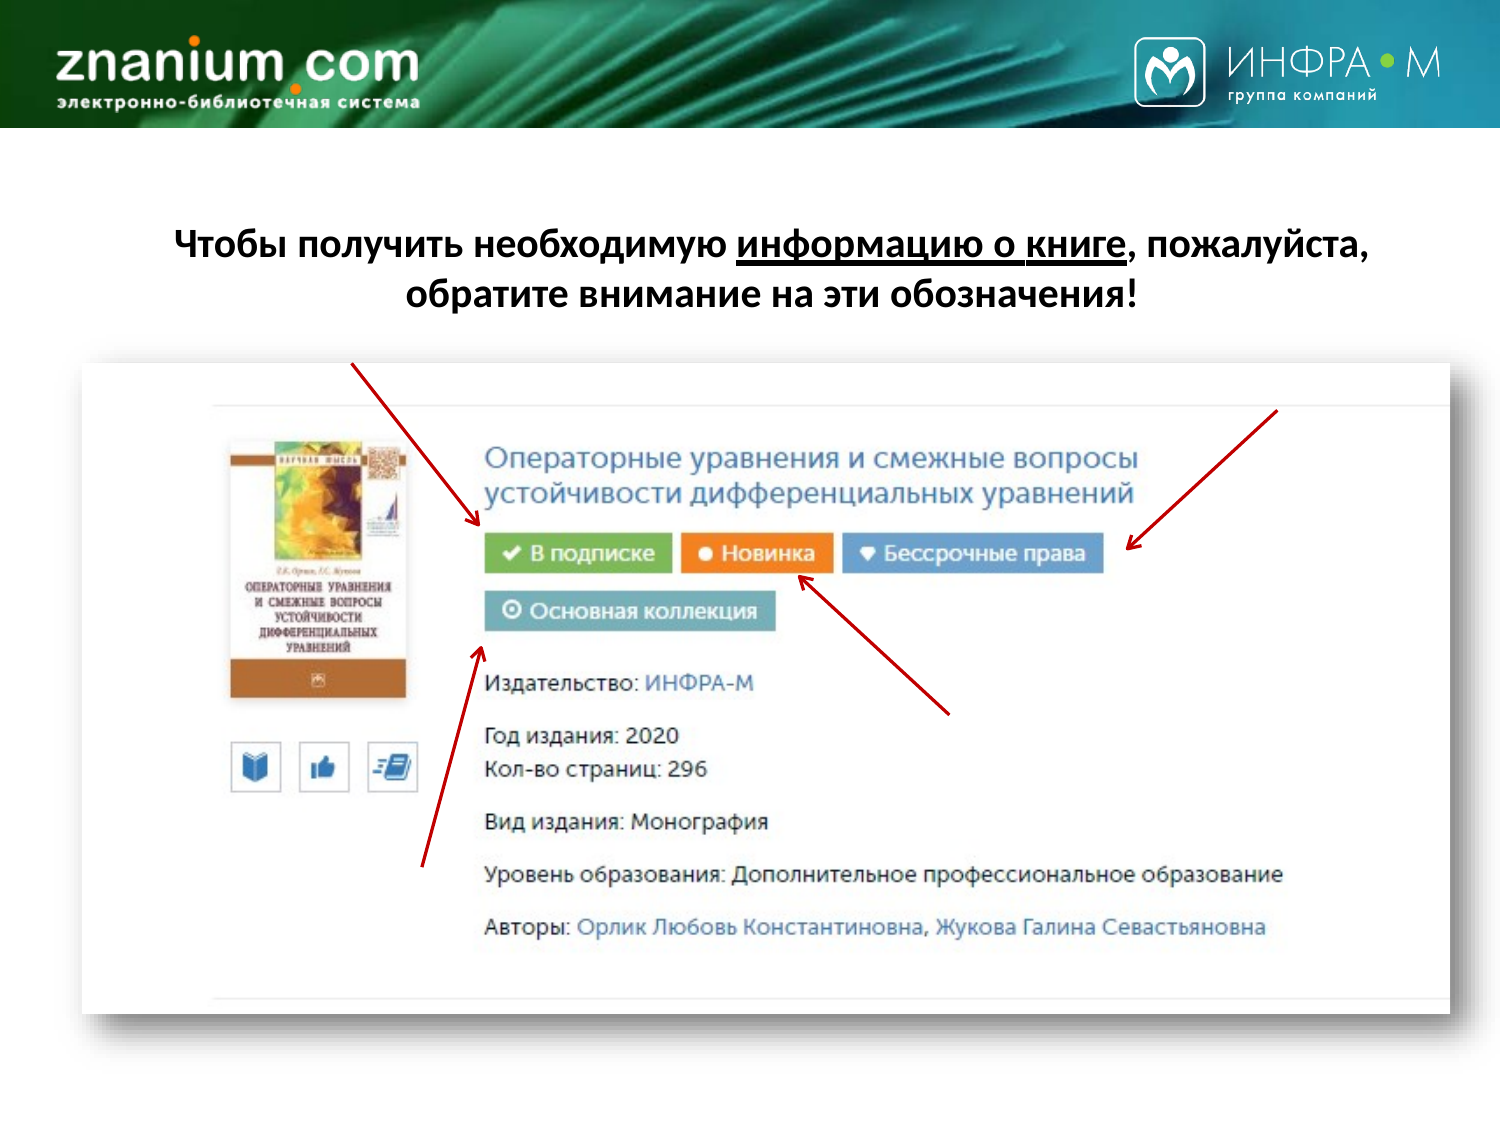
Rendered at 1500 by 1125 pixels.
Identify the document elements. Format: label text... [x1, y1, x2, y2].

text_box [50, 331, 1500, 1078]
text_box [55, 35, 420, 113]
text_box [82, 363, 1451, 1014]
text_box [470, 647, 485, 662]
text_box [799, 576, 814, 591]
picture [0, 0, 1500, 128]
text_box [1127, 534, 1142, 549]
text_box [465, 510, 479, 525]
title Чтобы получить необходимую информацию о книге, пожалуйста, обратите внимание на эти обозначения! [119, 213, 1381, 331]
